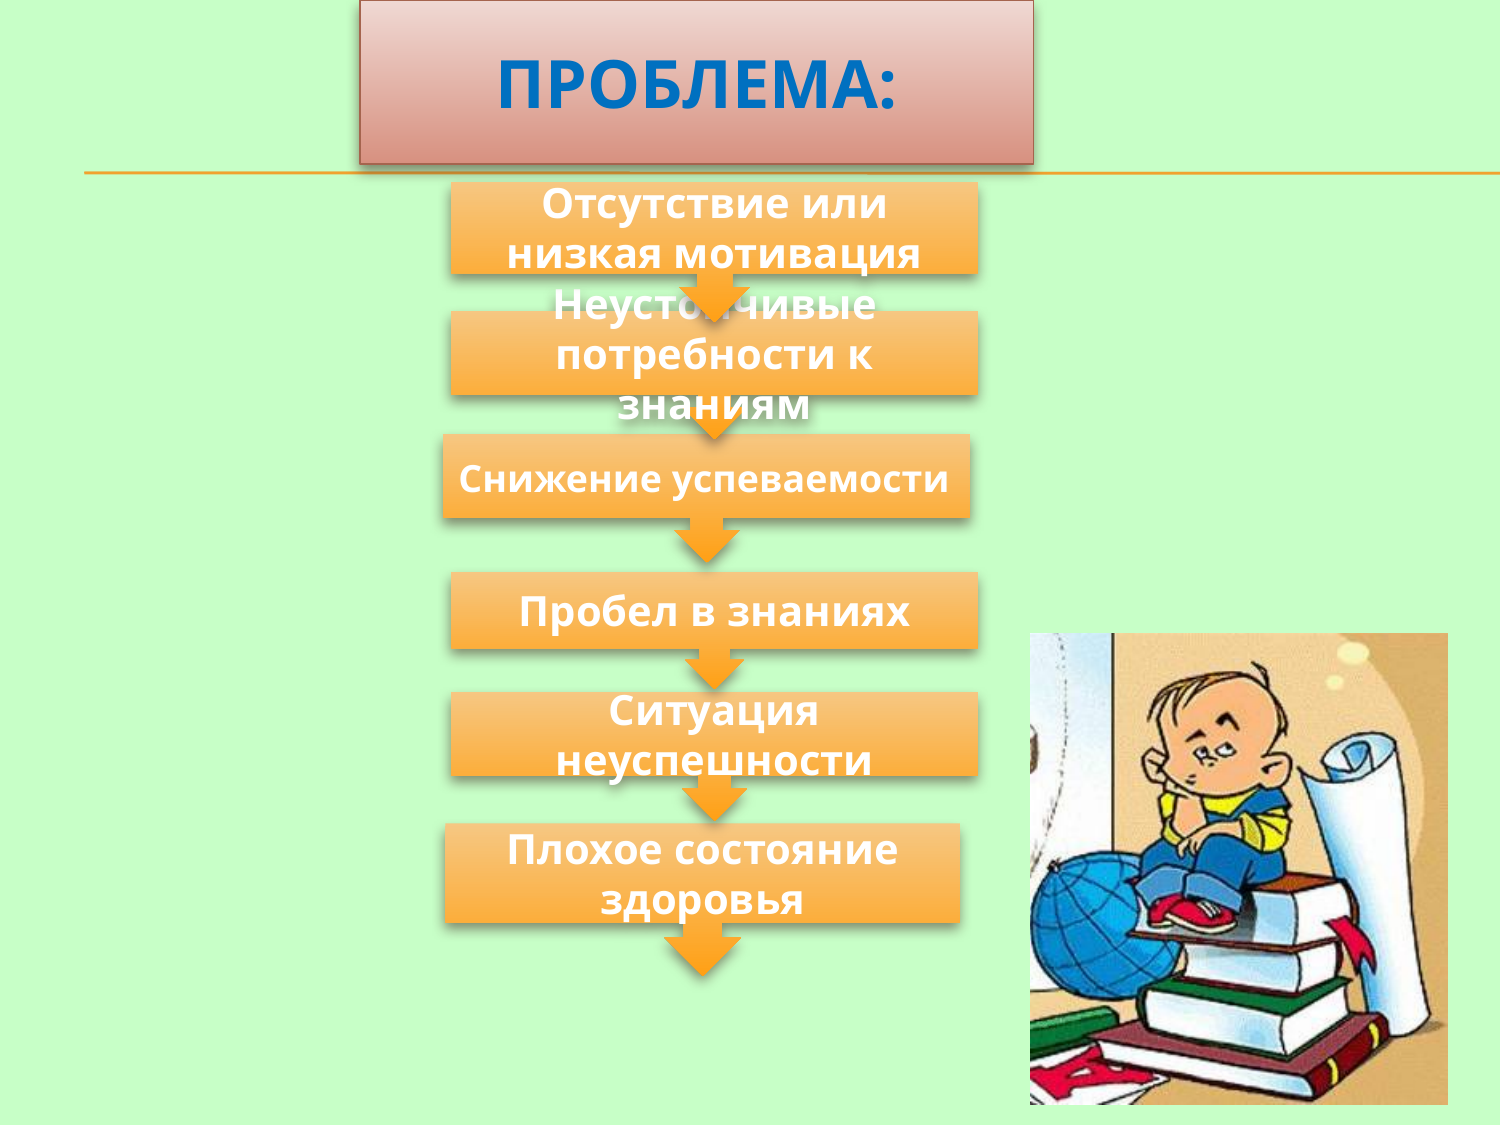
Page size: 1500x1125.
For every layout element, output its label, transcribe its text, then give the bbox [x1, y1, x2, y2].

title Проблема: [359, 0, 1034, 165]
text_box Неустойчивые потребности к знаниям [450, 310, 979, 440]
picture [1030, 632, 1448, 1105]
text_box Пробел в знаниях [450, 571, 979, 690]
text_box [443, 433, 971, 563]
text_box Плохое состояние здоровья [445, 823, 961, 976]
text_box Ситуация неуспешности [450, 691, 979, 821]
text_box Отсутствие или низкая мотивация [450, 181, 979, 323]
text_box Снижение успеваемости [375, 447, 965, 507]
